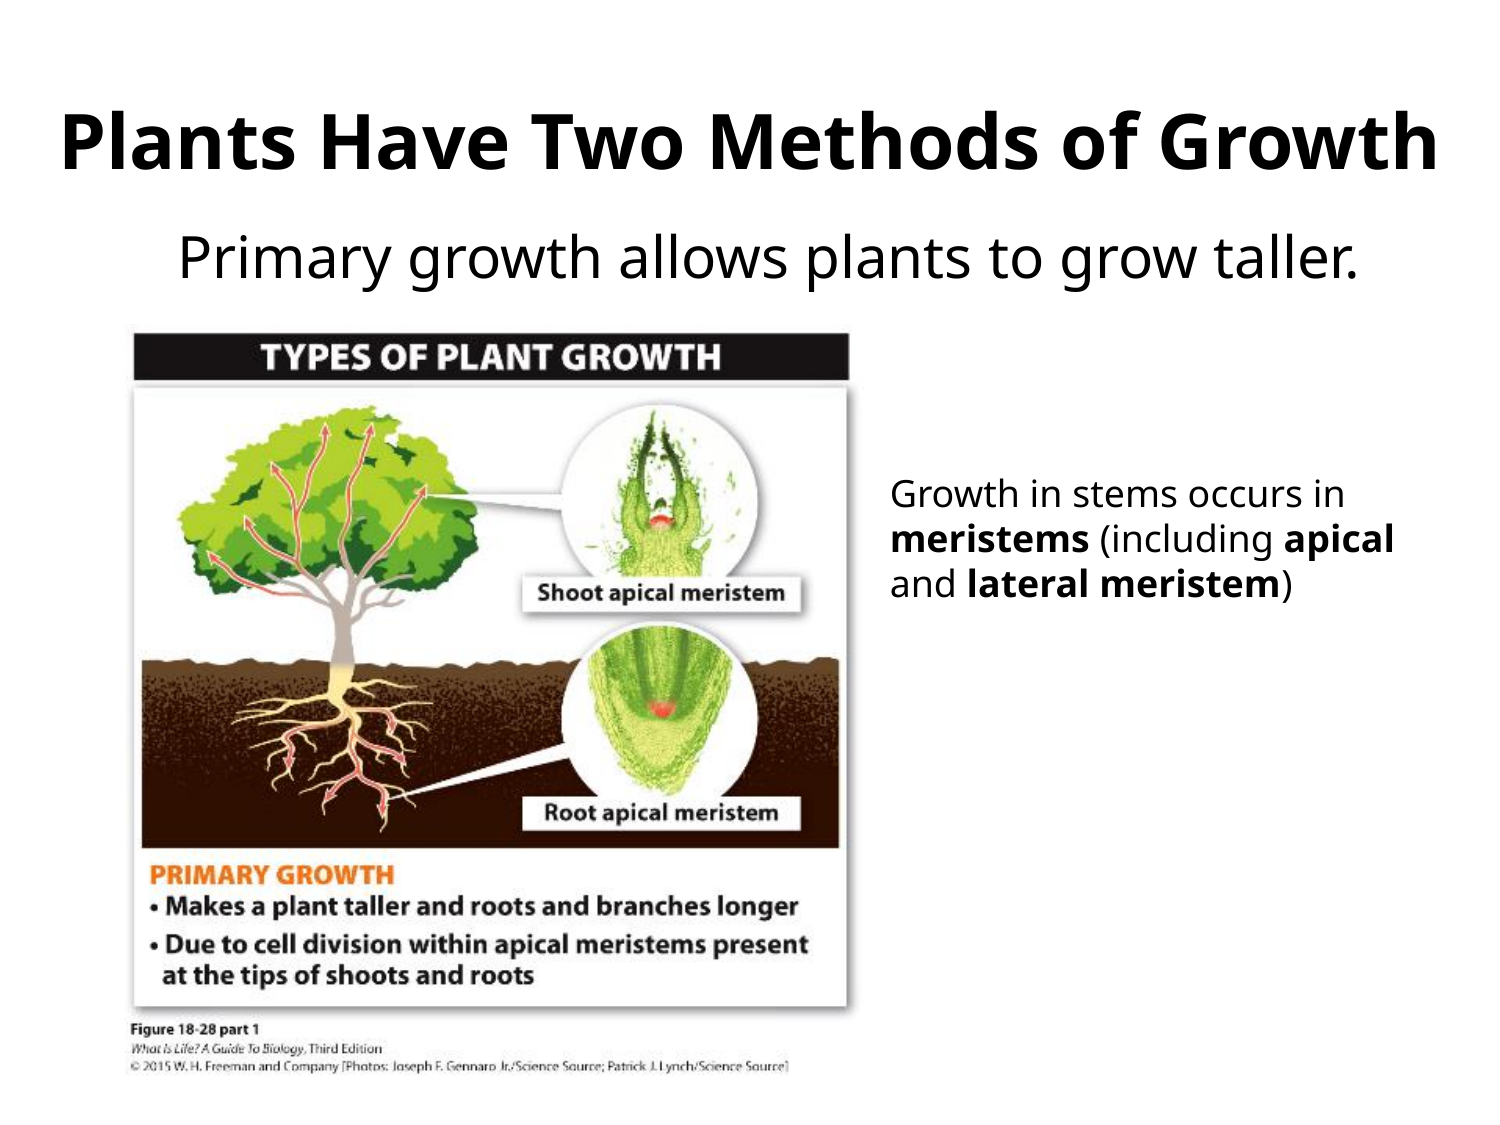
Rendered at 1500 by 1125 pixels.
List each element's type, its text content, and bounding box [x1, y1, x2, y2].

picture [124, 324, 864, 1077]
text_box Growth in stems occurs in meristems (including apical and lateral meristem) [874, 462, 1413, 613]
list Primary growth allows plants to grow taller. [112, 212, 1425, 350]
title Plants Have Two Methods of Growth [0, 45, 1500, 233]
